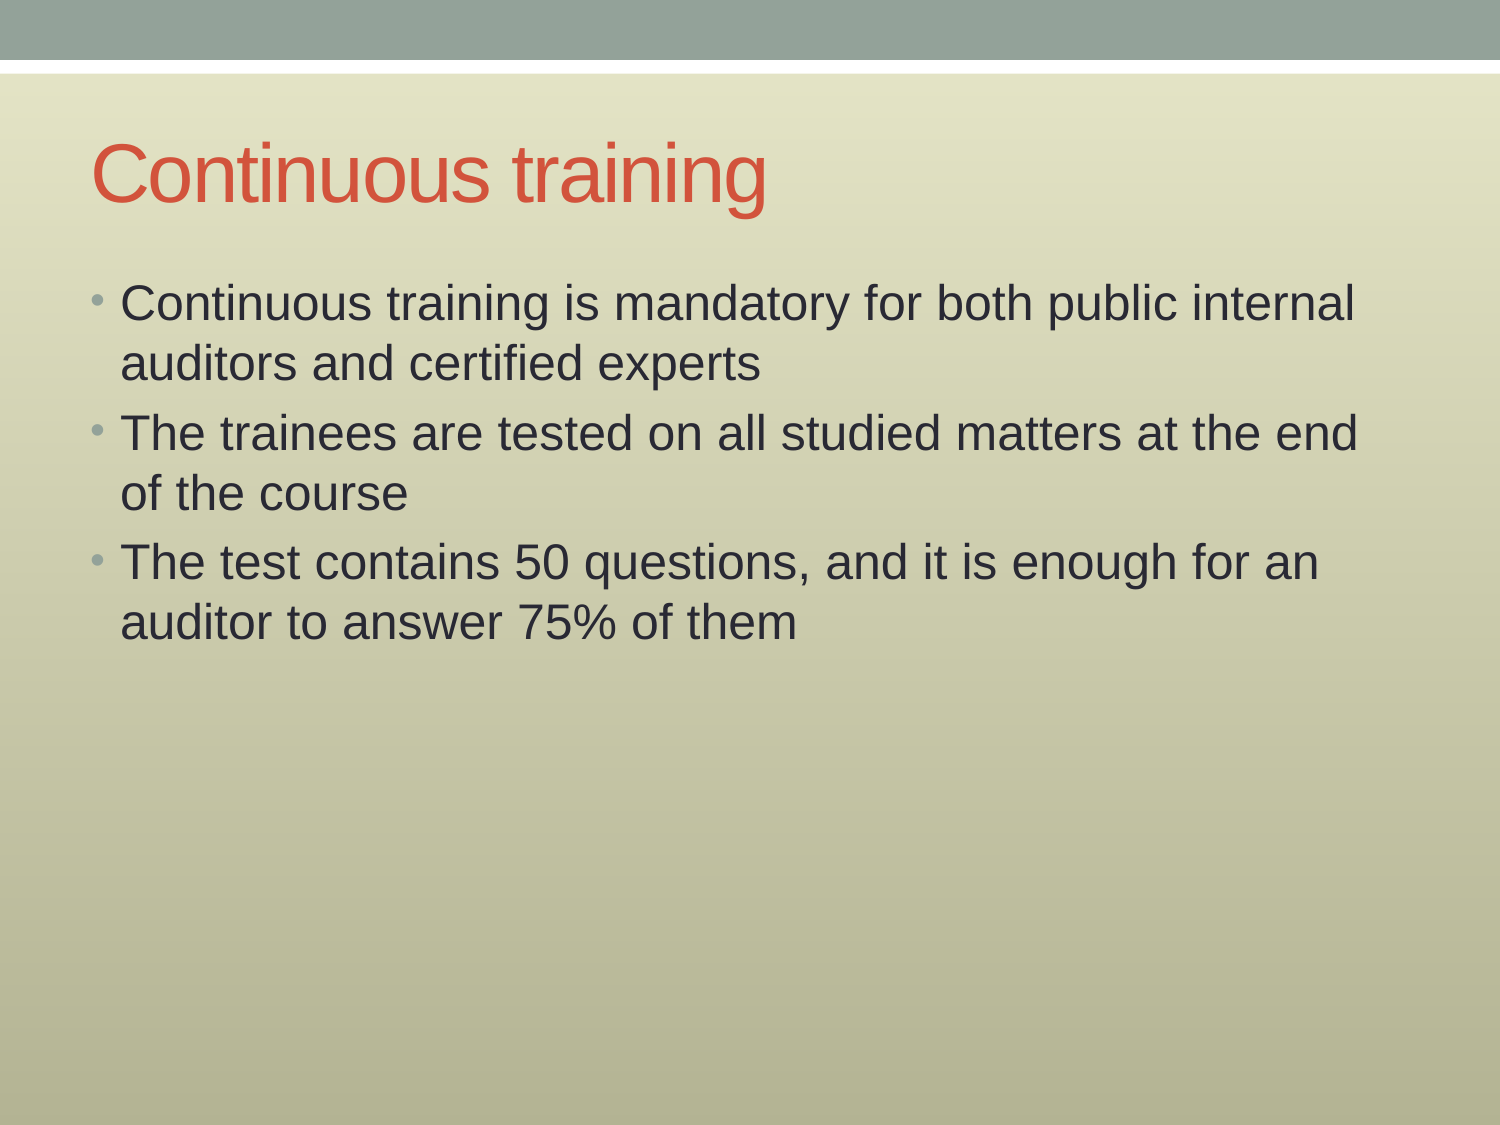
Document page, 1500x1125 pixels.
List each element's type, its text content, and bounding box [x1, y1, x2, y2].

title Continuous training [75, 87, 1425, 250]
list Continuous training is mandatory for both public internal auditors and certified experts The trainees are tested on all studied matters at the end of the course The test contains 50 questions, and it is enough for an auditor to answer 75% of them [75, 262, 1425, 1063]
